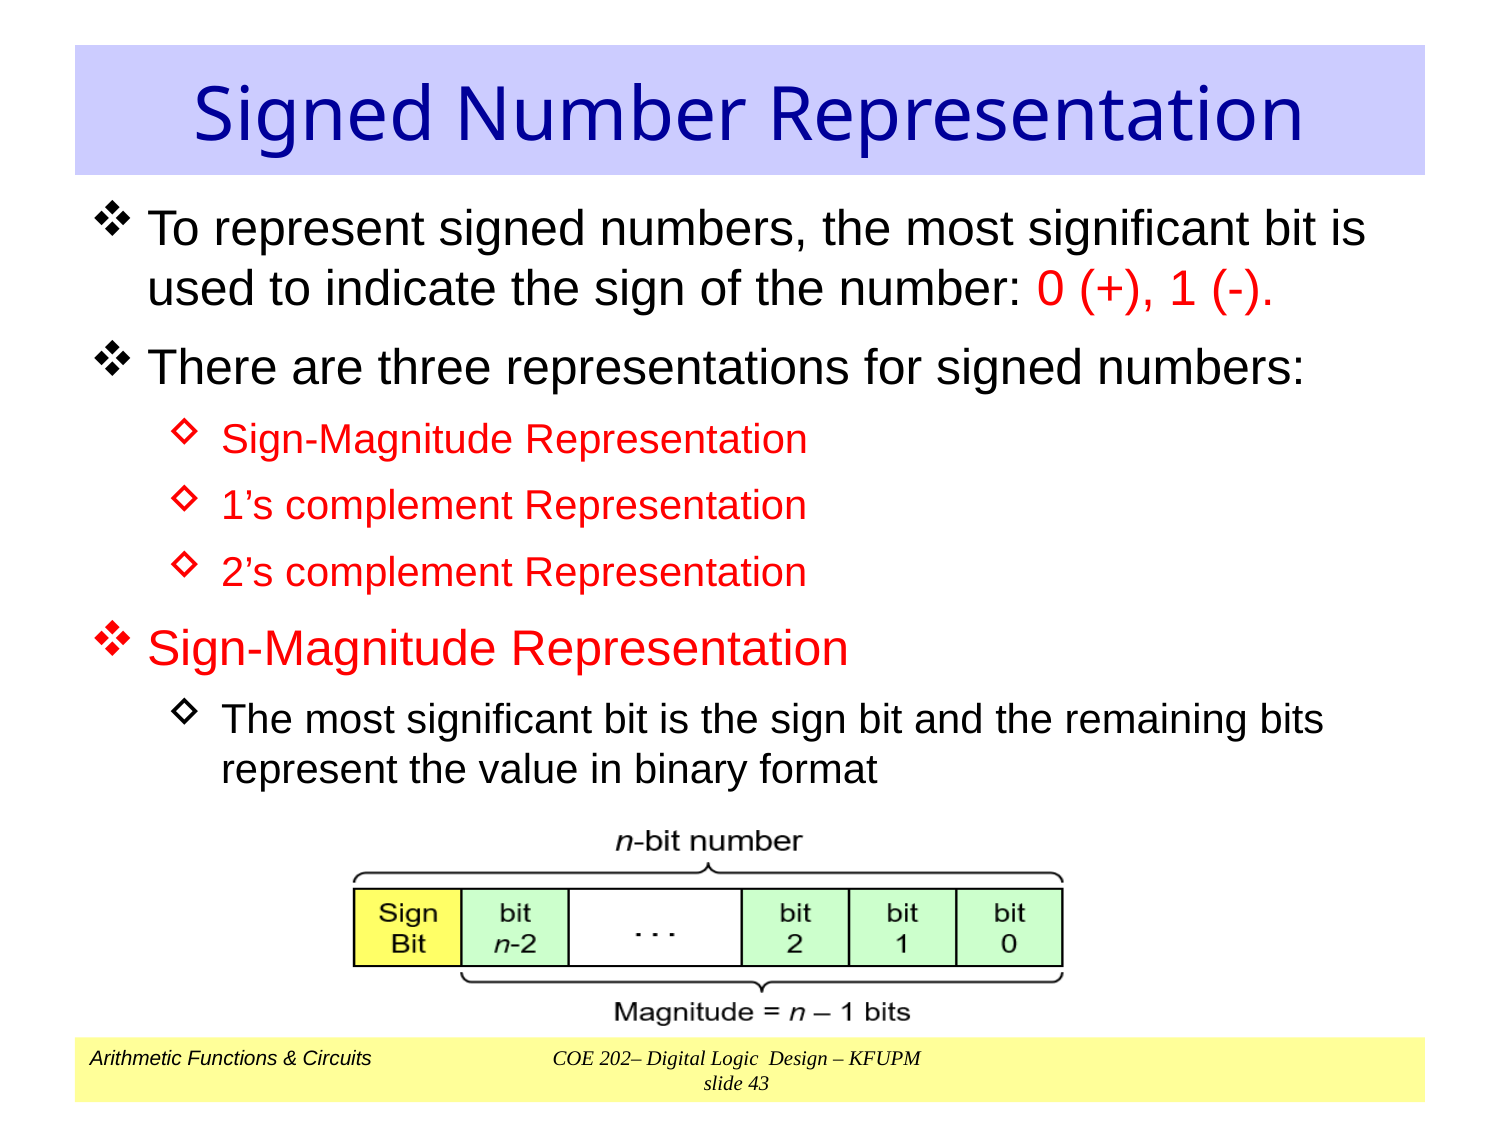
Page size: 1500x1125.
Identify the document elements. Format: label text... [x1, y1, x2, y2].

list To represent signed numbers, the most significant bit is used to indicate the sign of the number: 0 (+), 1 (-). There are three representations for signed numbers: Sign-Magnitude Representation 1’s complement Representation 2’s complement Representation Sign-Magnitude Representation The most significant bit is the sign bit and the remaining bits represent the value in binary format [74, 187, 1426, 1032]
picture [303, 826, 1110, 1032]
title Signed Number Representation [74, 44, 1426, 176]
